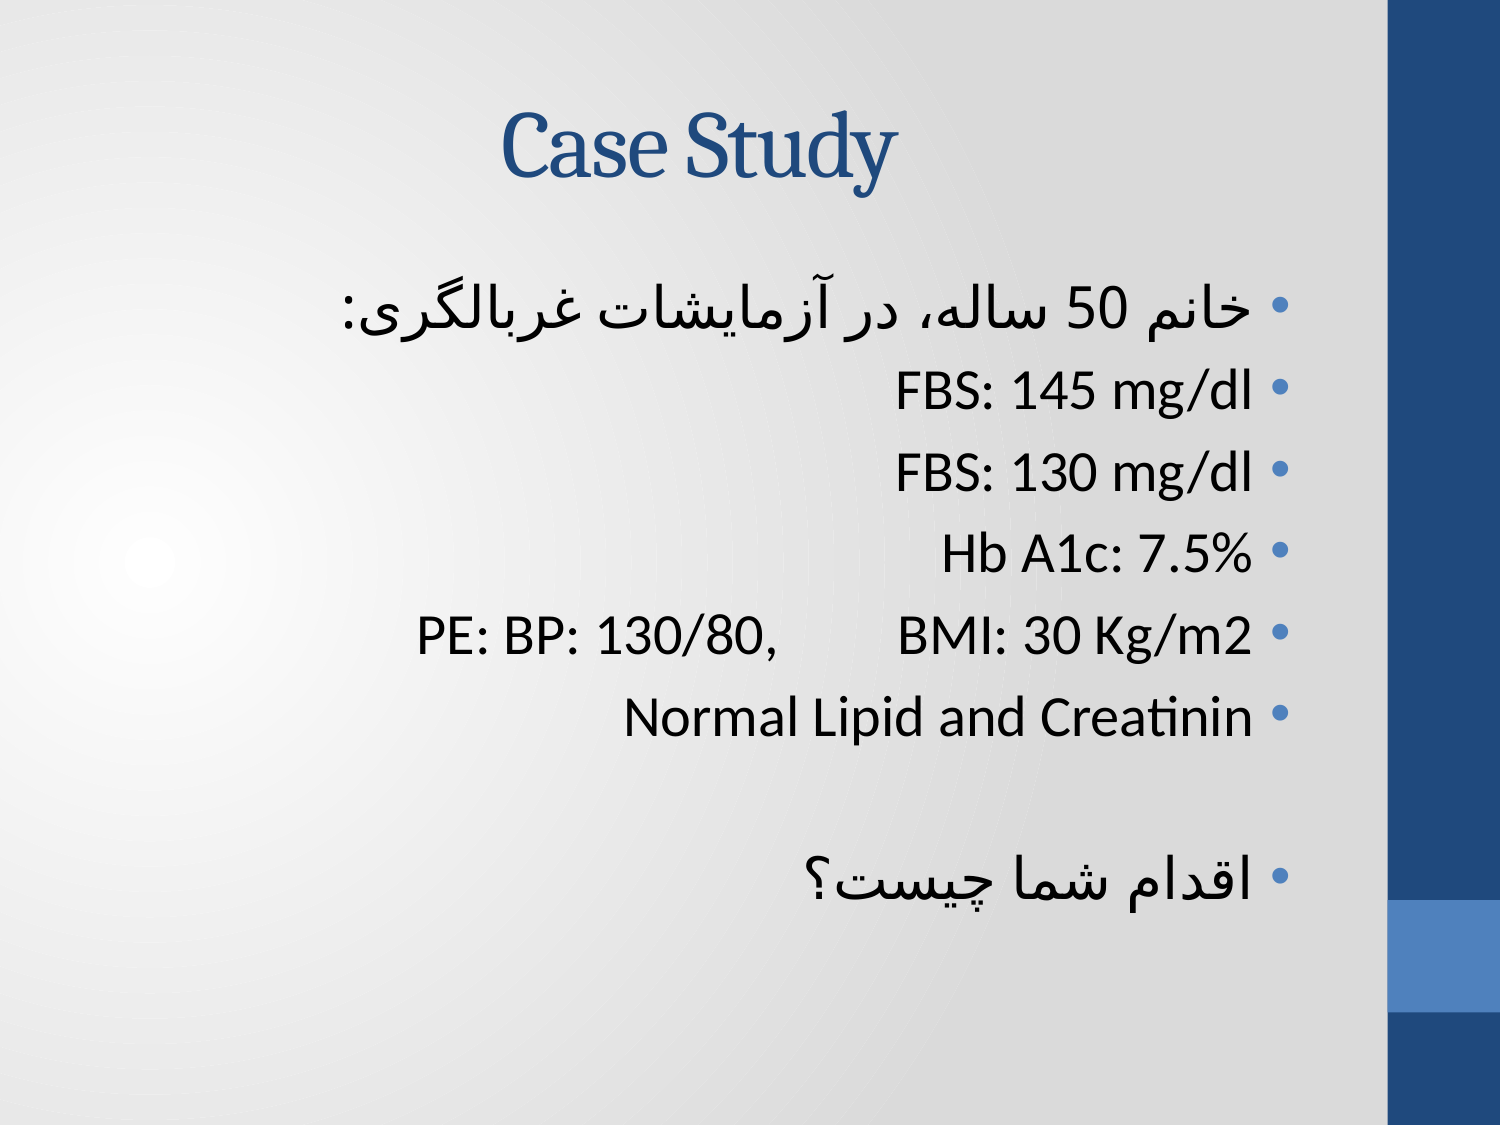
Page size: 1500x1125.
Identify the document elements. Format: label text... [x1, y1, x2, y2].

list خانم 50 ساله، در آزمایشات غربالگری: FBS: 145 mg/dl FBS: 130 mg/dl Hb A1c: 7.5% PE: BP: 130/80, BMI: 30 Kg/m2 Normal Lipid and Creatinin اقدام شما چیست؟ [75, 262, 1325, 1050]
title Case Study [75, 45, 1325, 233]
